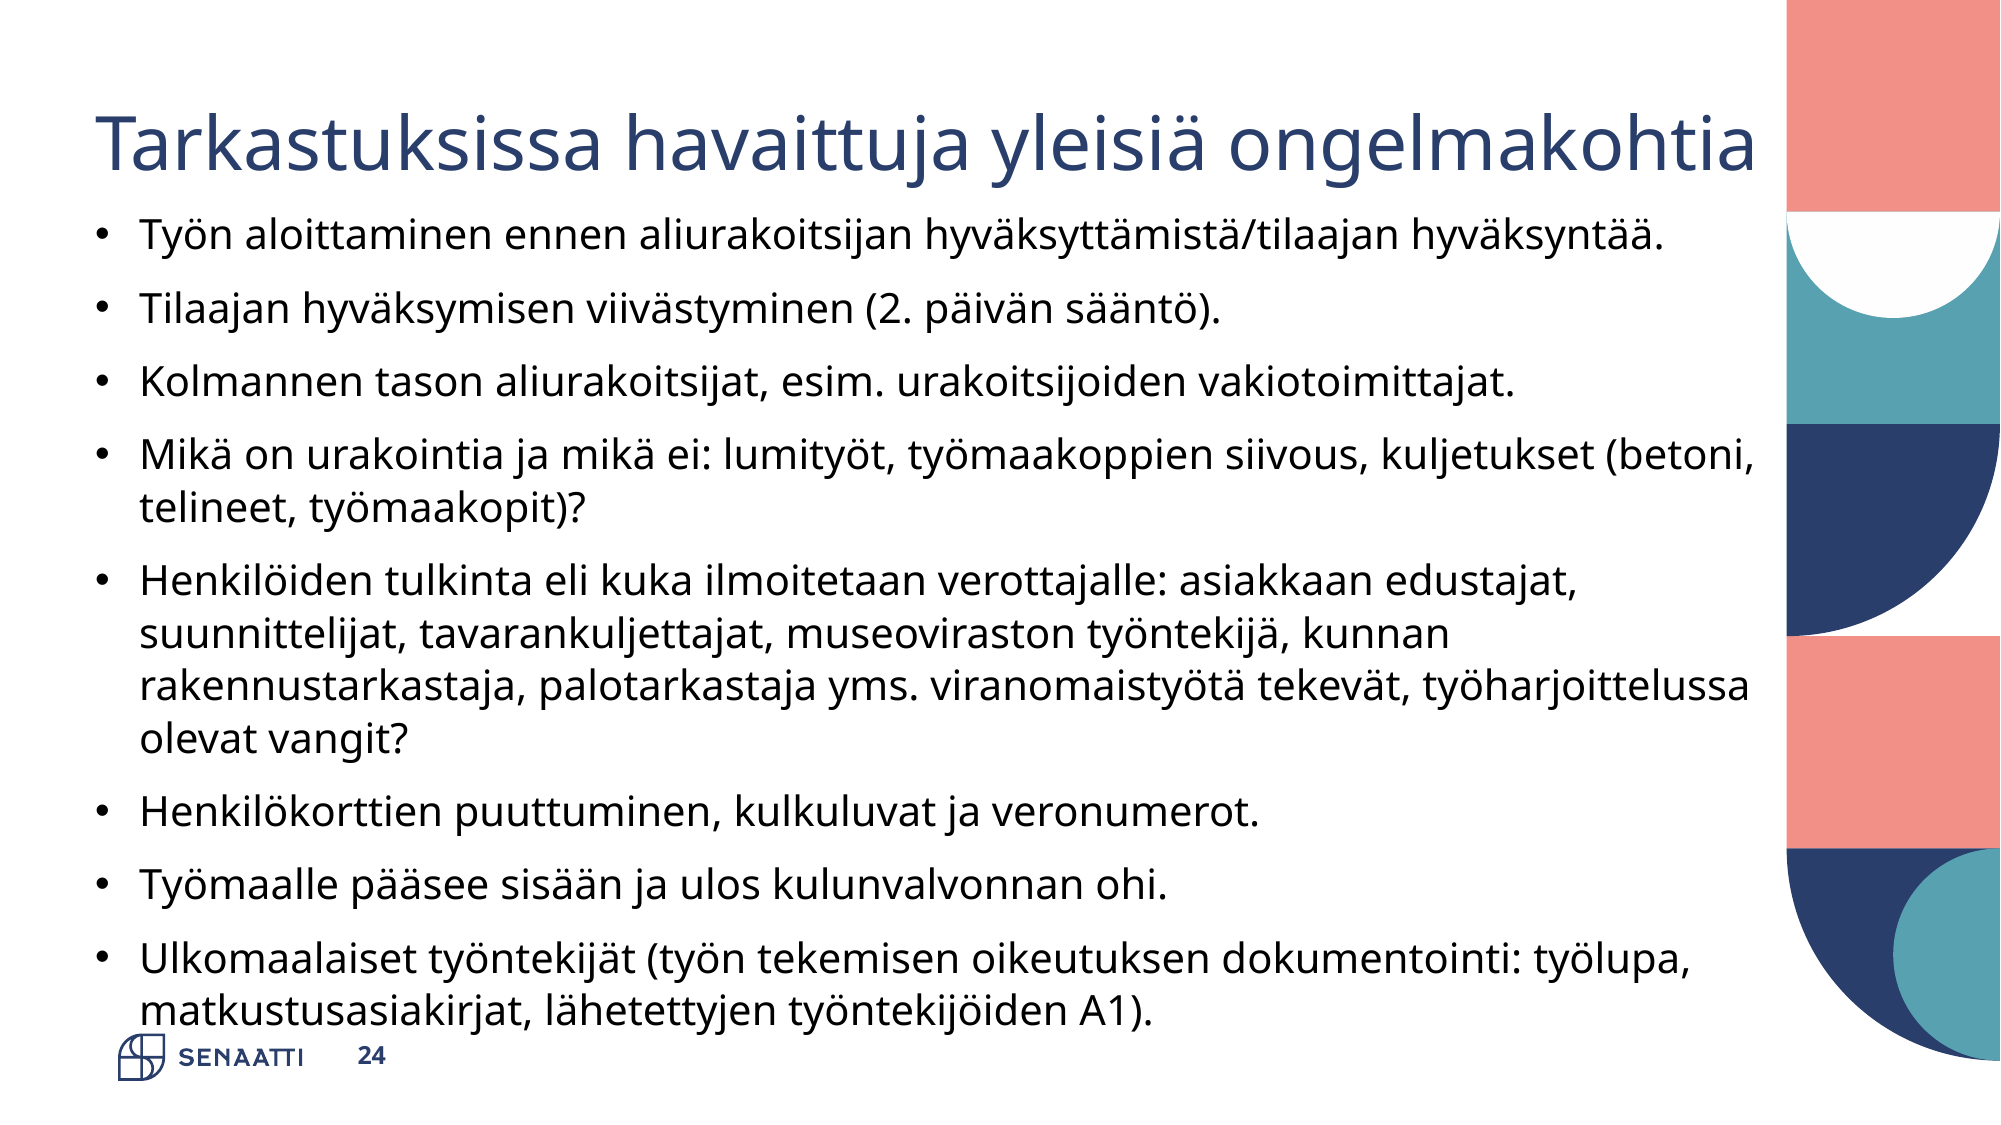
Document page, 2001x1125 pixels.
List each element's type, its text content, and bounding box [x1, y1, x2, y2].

slide_number 24 [357, 1033, 425, 1081]
title Tarkastuksissa havaittuja yleisiä ongelmakohtia [95, 95, 1935, 214]
list Työn aloittaminen ennen aliurakoitsijan hyväksyttämistä/tilaajan hyväksyntää. Tilaajan hyväksymisen viivästyminen (2. päivän sääntö). Kolmannen tason aliurakoitsijat, esim. urakoitsijoiden vakiotoimittajat. Mikä on urakointia ja mikä ei: lumityöt, työmaakoppien siivous, kuljetukset (betoni, telineet, työmaakopit)? Henkilöiden tulkinta eli kuka ilmoitetaan verottajalle: asiakkaan edustajat, suunnittelijat, tavarankuljettajat, museoviraston työntekijä, kunnan rakennustarkastaja, palotarkastaja yms. viranomaistyötä tekevät, työharjoittelussa olevat vangit? Henkilökorttien puuttuminen, kulkuluvat ja veronumerot. Työmaalle pääsee sisään ja ulos kulunvalvonnan ohi. Ulkomaalaiset työntekijät (työn tekemisen oikeutuksen dokumentointi: työlupa, matkustusasiakirjat, lähetettyjen työntekijöiden A1). [95, 214, 1776, 1081]
